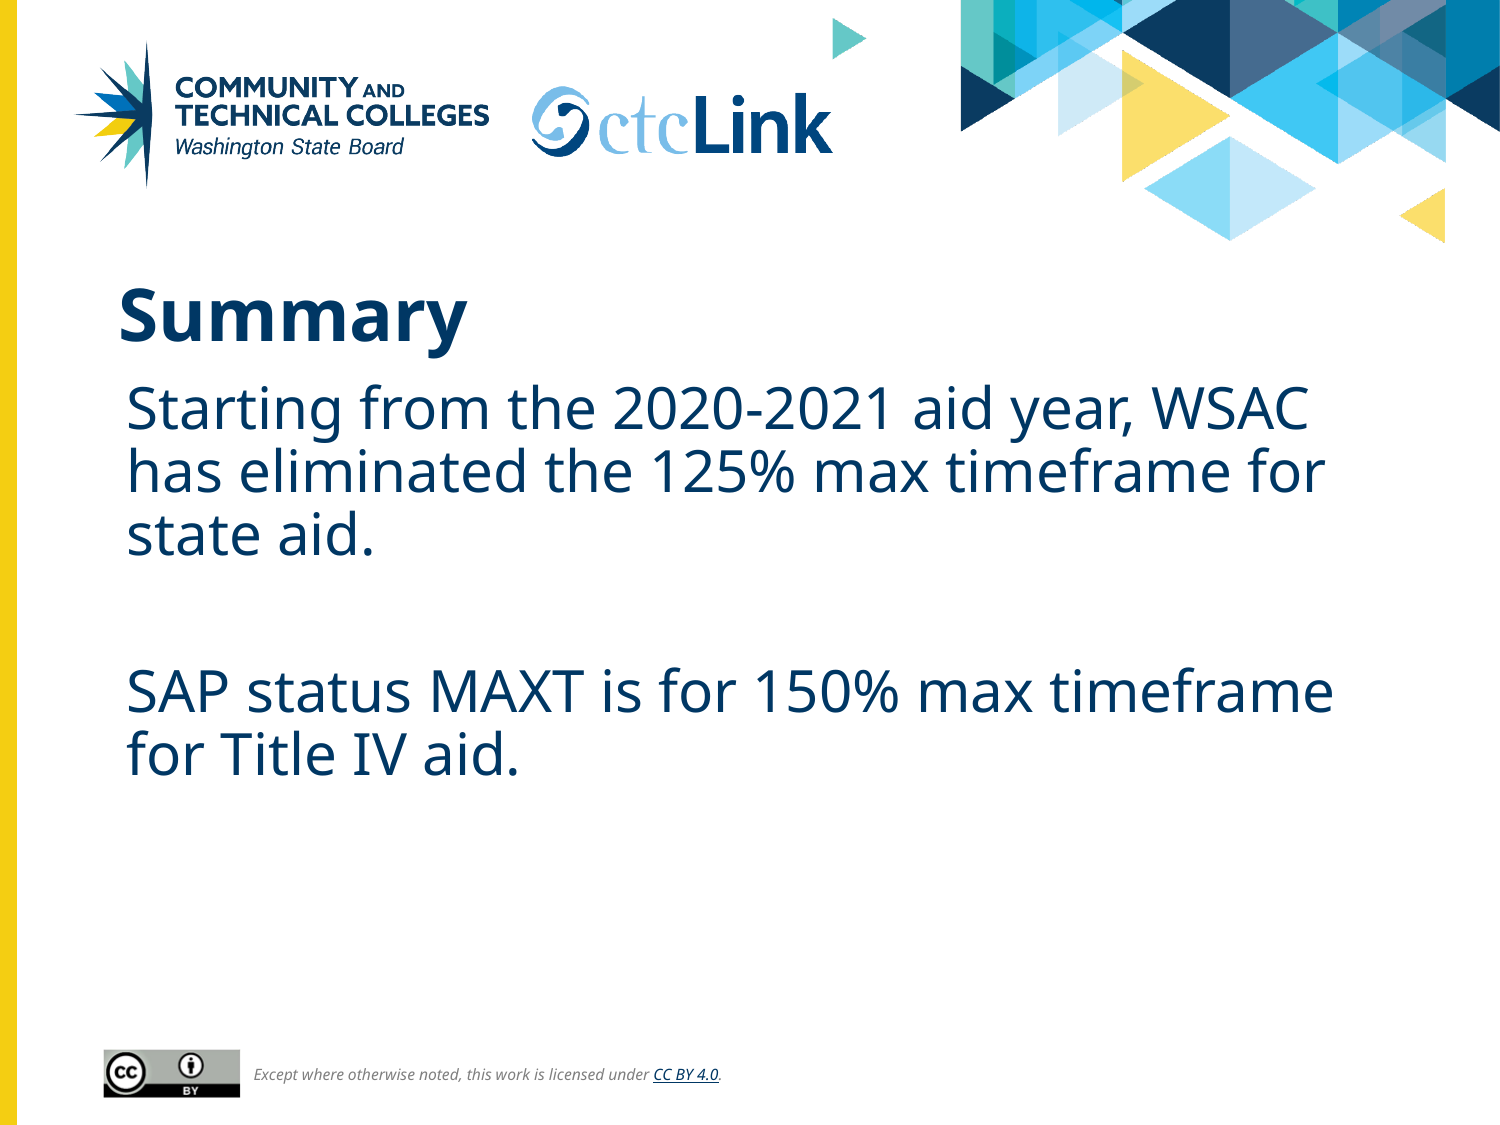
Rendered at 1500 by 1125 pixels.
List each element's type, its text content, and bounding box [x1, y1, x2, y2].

list Starting from the 2020-2021 aid year, WSAC has eliminated the 125% max timeframe for state aid. SAP status MAXT is for 150% max timeframe for Title IV aid. [103, 371, 1397, 935]
picture [17, 0, 1500, 243]
title Summary [103, 271, 1397, 371]
picture [103, 1049, 241, 1099]
